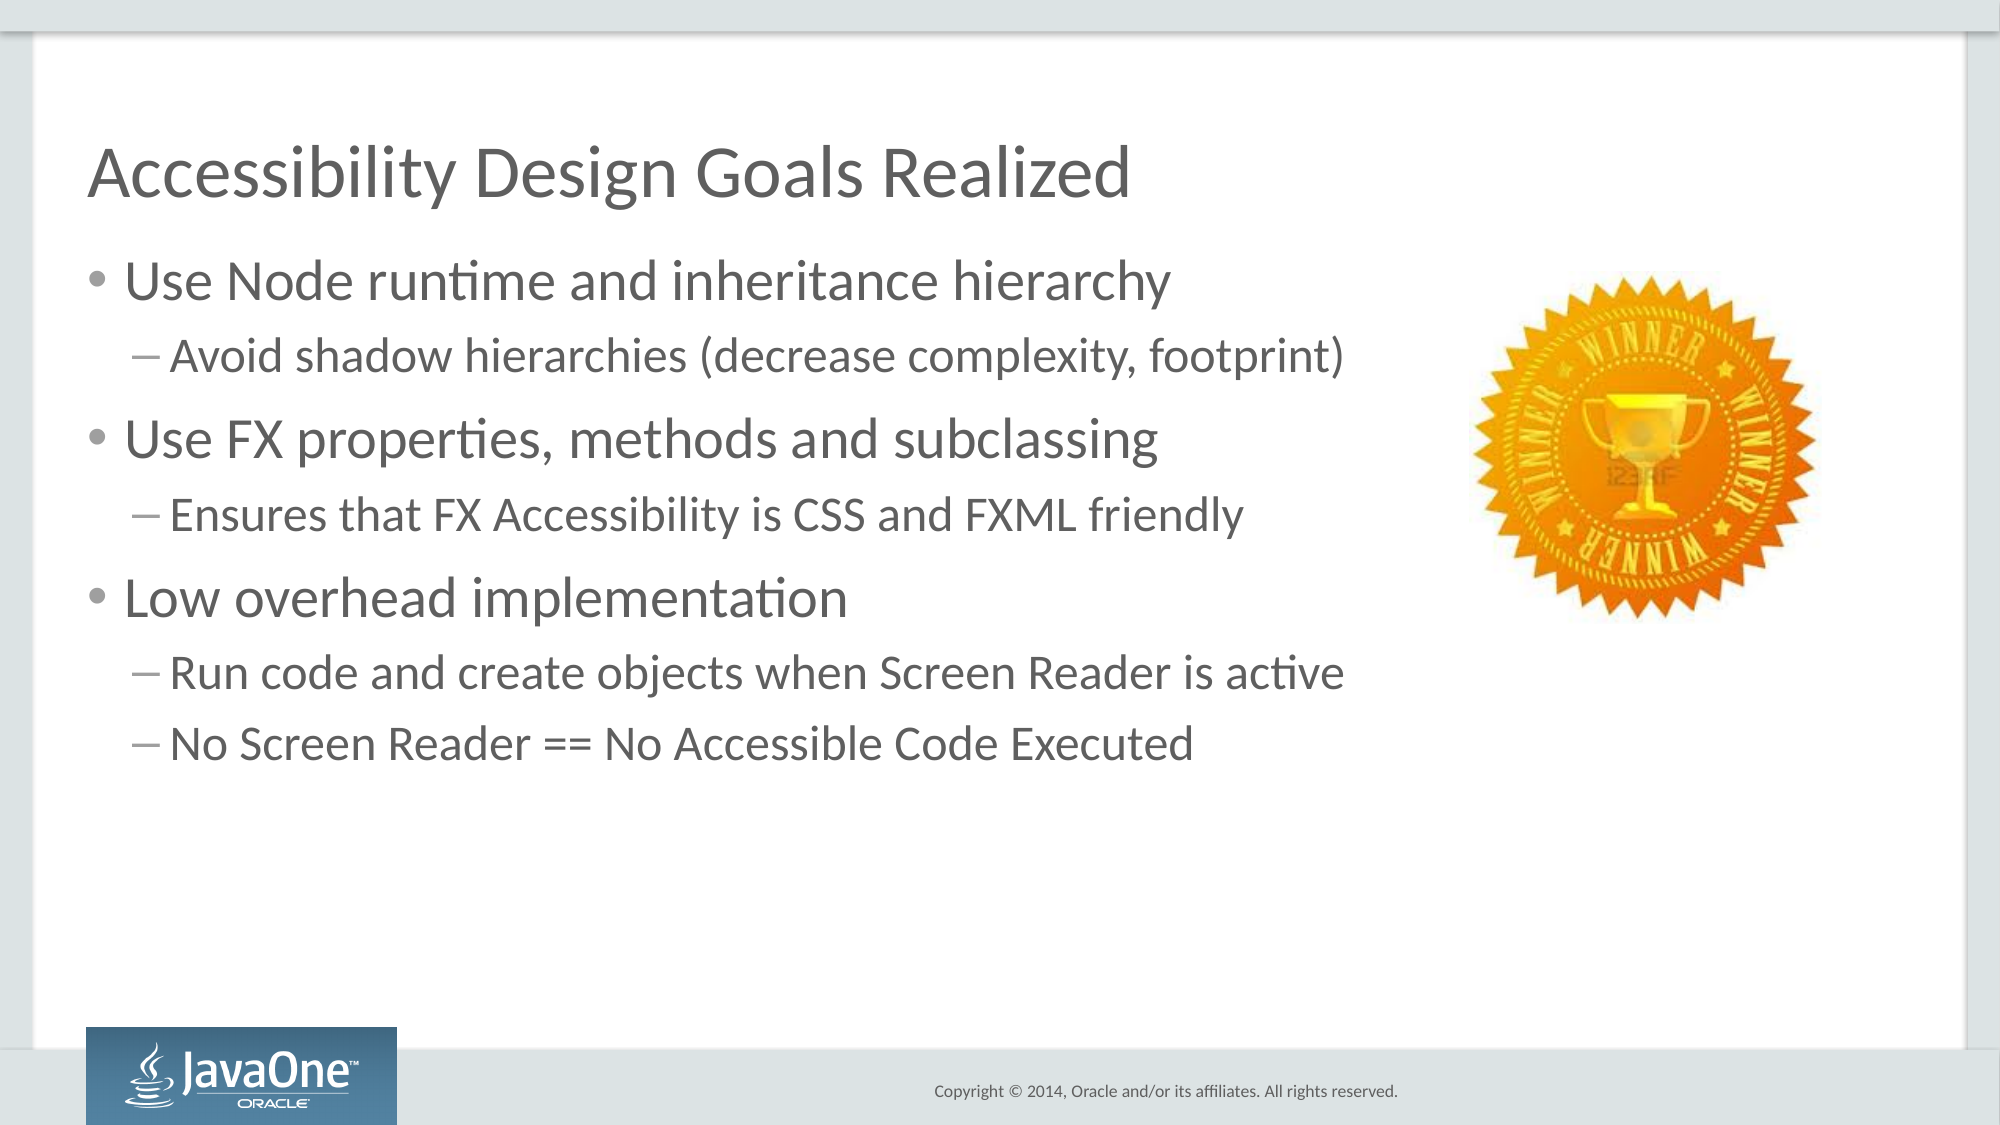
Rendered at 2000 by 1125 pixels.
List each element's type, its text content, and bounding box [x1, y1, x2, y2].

picture [86, 1027, 397, 1125]
title Accessibility Design Goals Realized [87, 66, 1913, 213]
picture [1469, 270, 1823, 624]
list Use Node runtime and inheritance hierarchy Avoid shadow hierarchies (decrease complexity, footprint) Use FX properties, methods and subclassing Ensures that FX Accessibility is CSS and FXML friendly Low overhead implementation Run code and create objects when Screen Reader is active No Screen Reader == No Accessible Code Executed [87, 249, 1913, 975]
